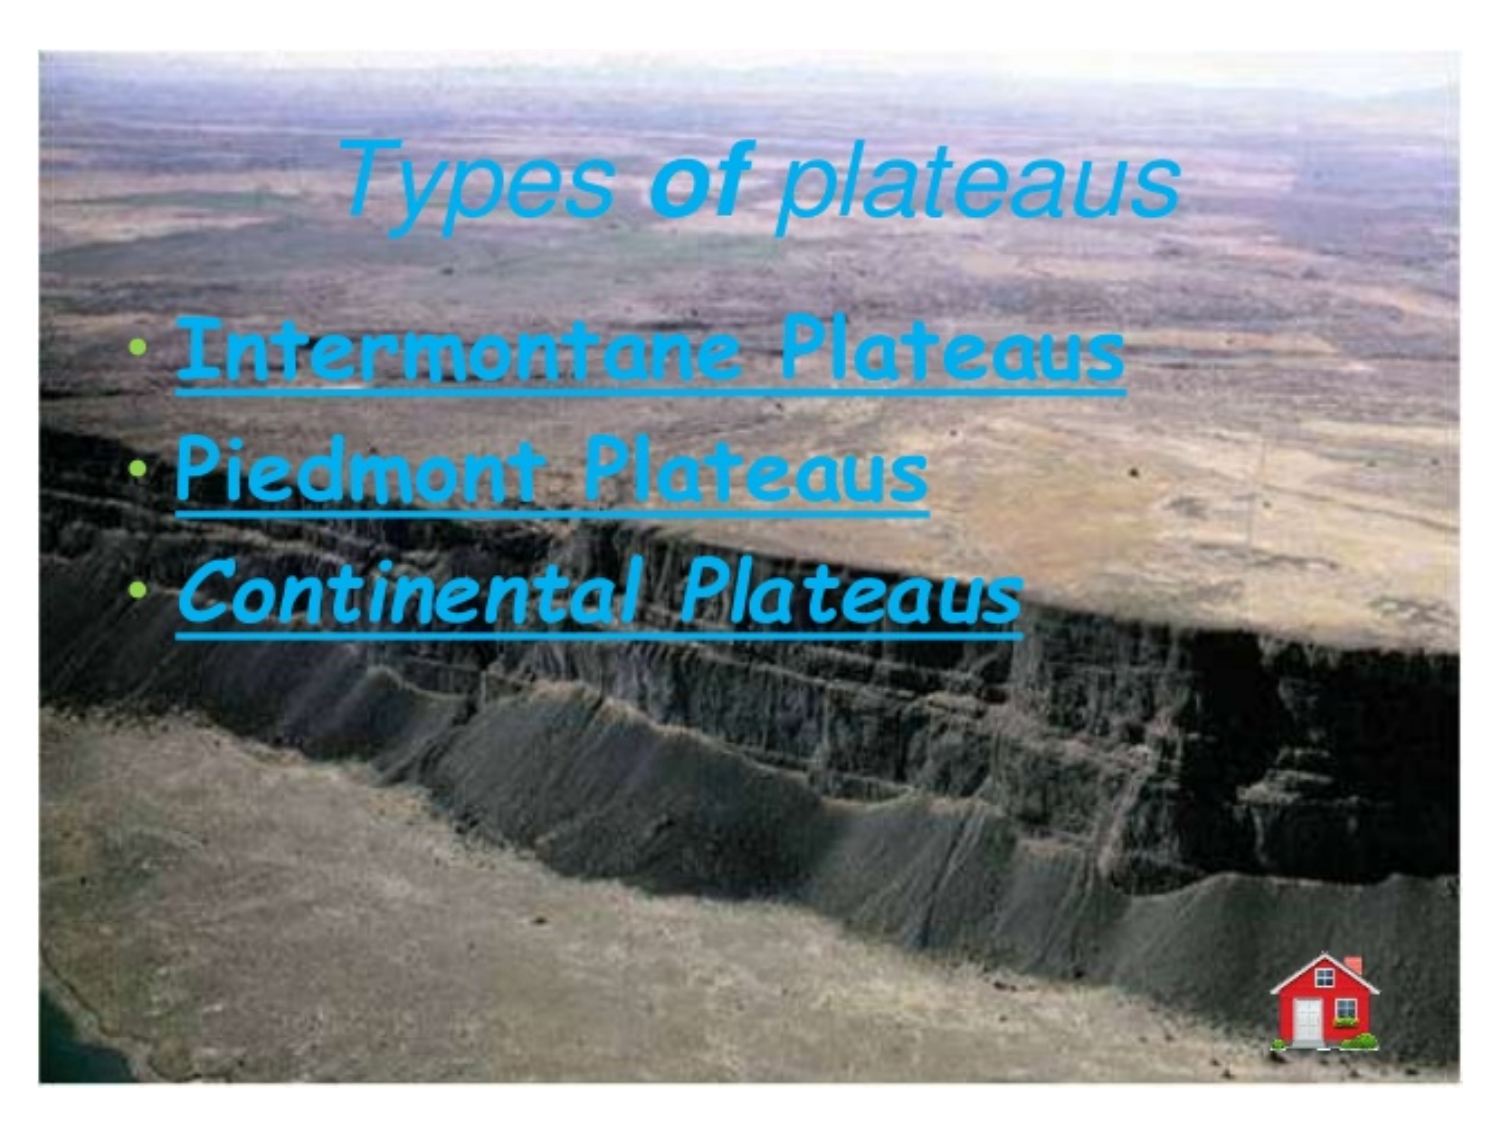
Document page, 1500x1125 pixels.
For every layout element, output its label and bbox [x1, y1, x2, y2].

picture [37, 49, 1463, 1088]
